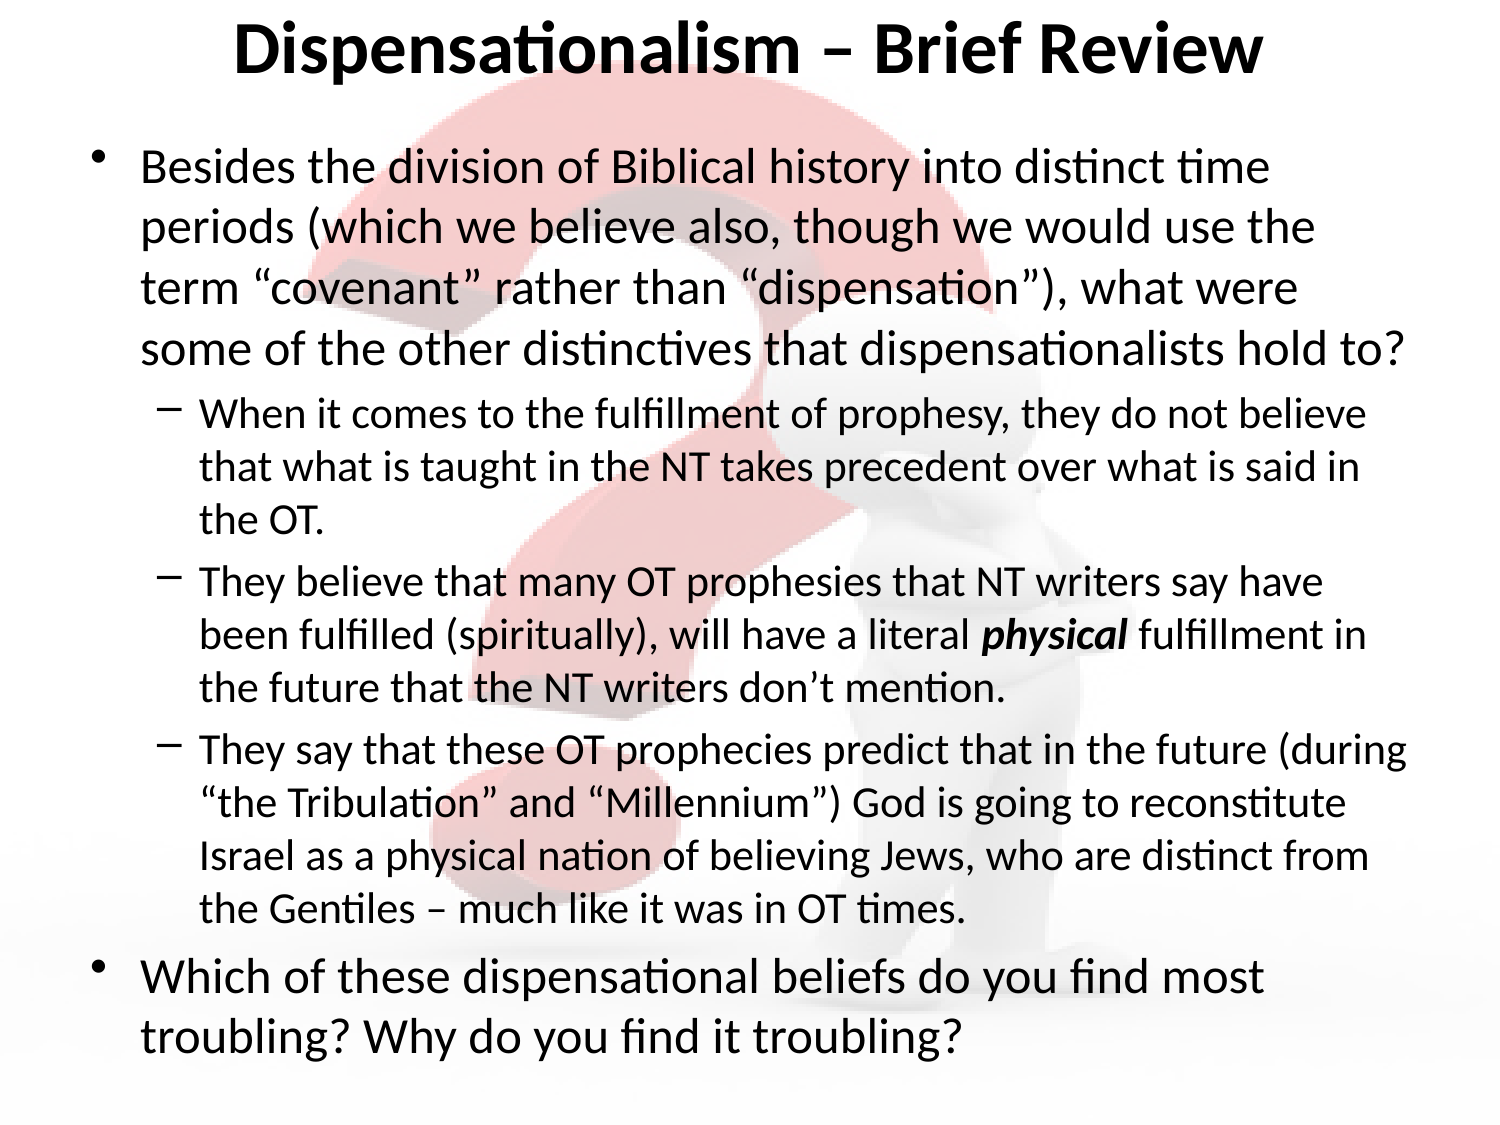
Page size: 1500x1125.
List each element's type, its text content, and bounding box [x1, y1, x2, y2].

list Besides the division of Biblical history into distinct time periods (which we believe also, though we would use the term “covenant” rather than “dispensation”), what were some of the other distinctives that dispensationalists hold to? When it comes to the fulfillment of prophesy, they do not believe that what is taught in the NT takes precedent over what is said in the OT. They believe that many OT prophesies that NT writers say have been fulfilled (spiritually), will have a literal physical fulfillment in the future that the NT writers don’t mention. They say that these OT prophecies predict that in the future (during “the Tribulation” and “Millennium”) God is going to reconstitute Israel as a physical nation of believing Jews, who are distinct from the Gentiles – much like it was in OT times. Which of these dispensational beliefs do you find most troubling? Why do you find it troubling? [74, 124, 1426, 1125]
title Dispensationalism – Brief Review [0, 0, 1500, 88]
